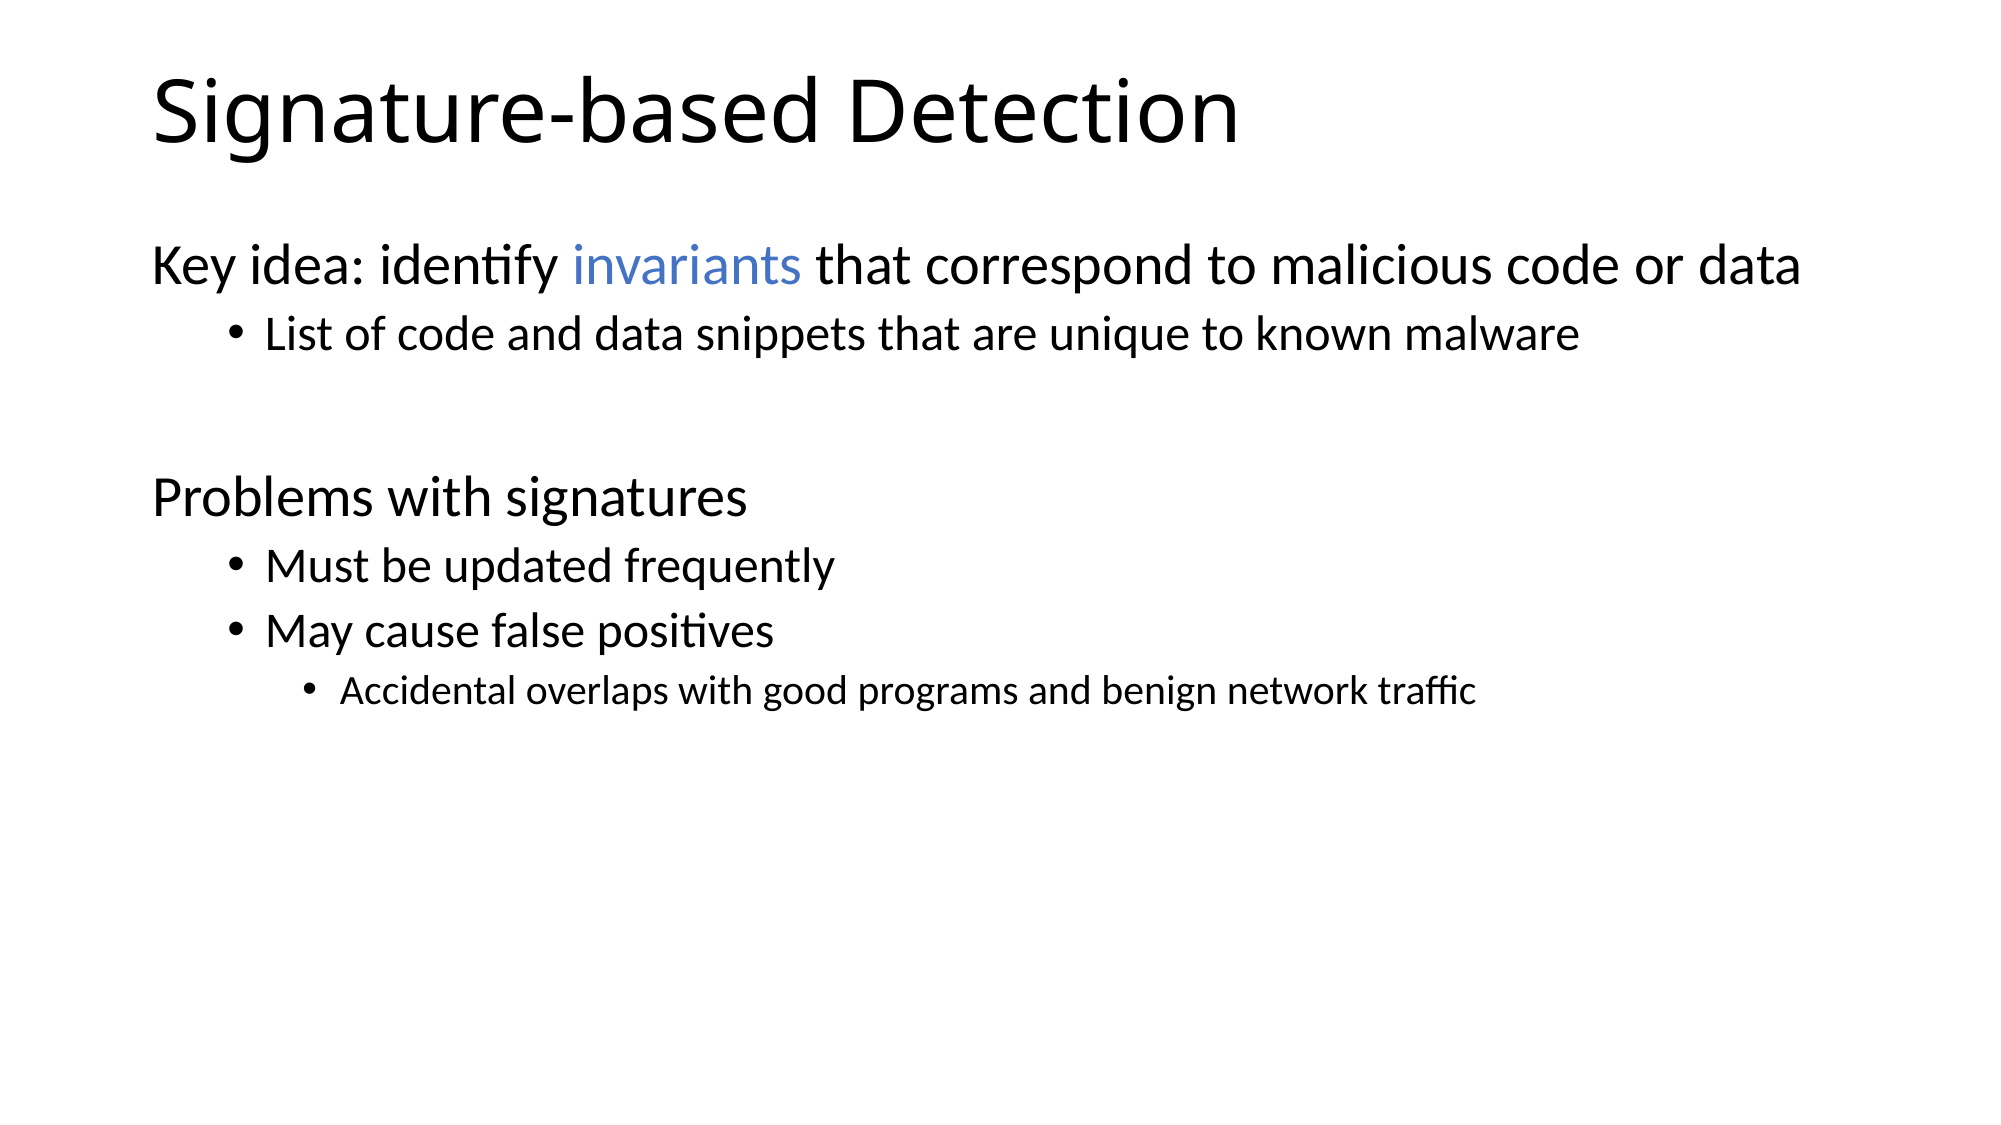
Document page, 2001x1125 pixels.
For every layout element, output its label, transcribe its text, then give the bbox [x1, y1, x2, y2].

title Signature-based Detection [137, 59, 1863, 170]
list Key idea: identify invariants that correspond to malicious code or data List of code and data snippets that are unique to known malware Problems with signatures Must be updated frequently May cause false positives Accidental overlaps with good programs and benign network traffic [137, 226, 1863, 1014]
